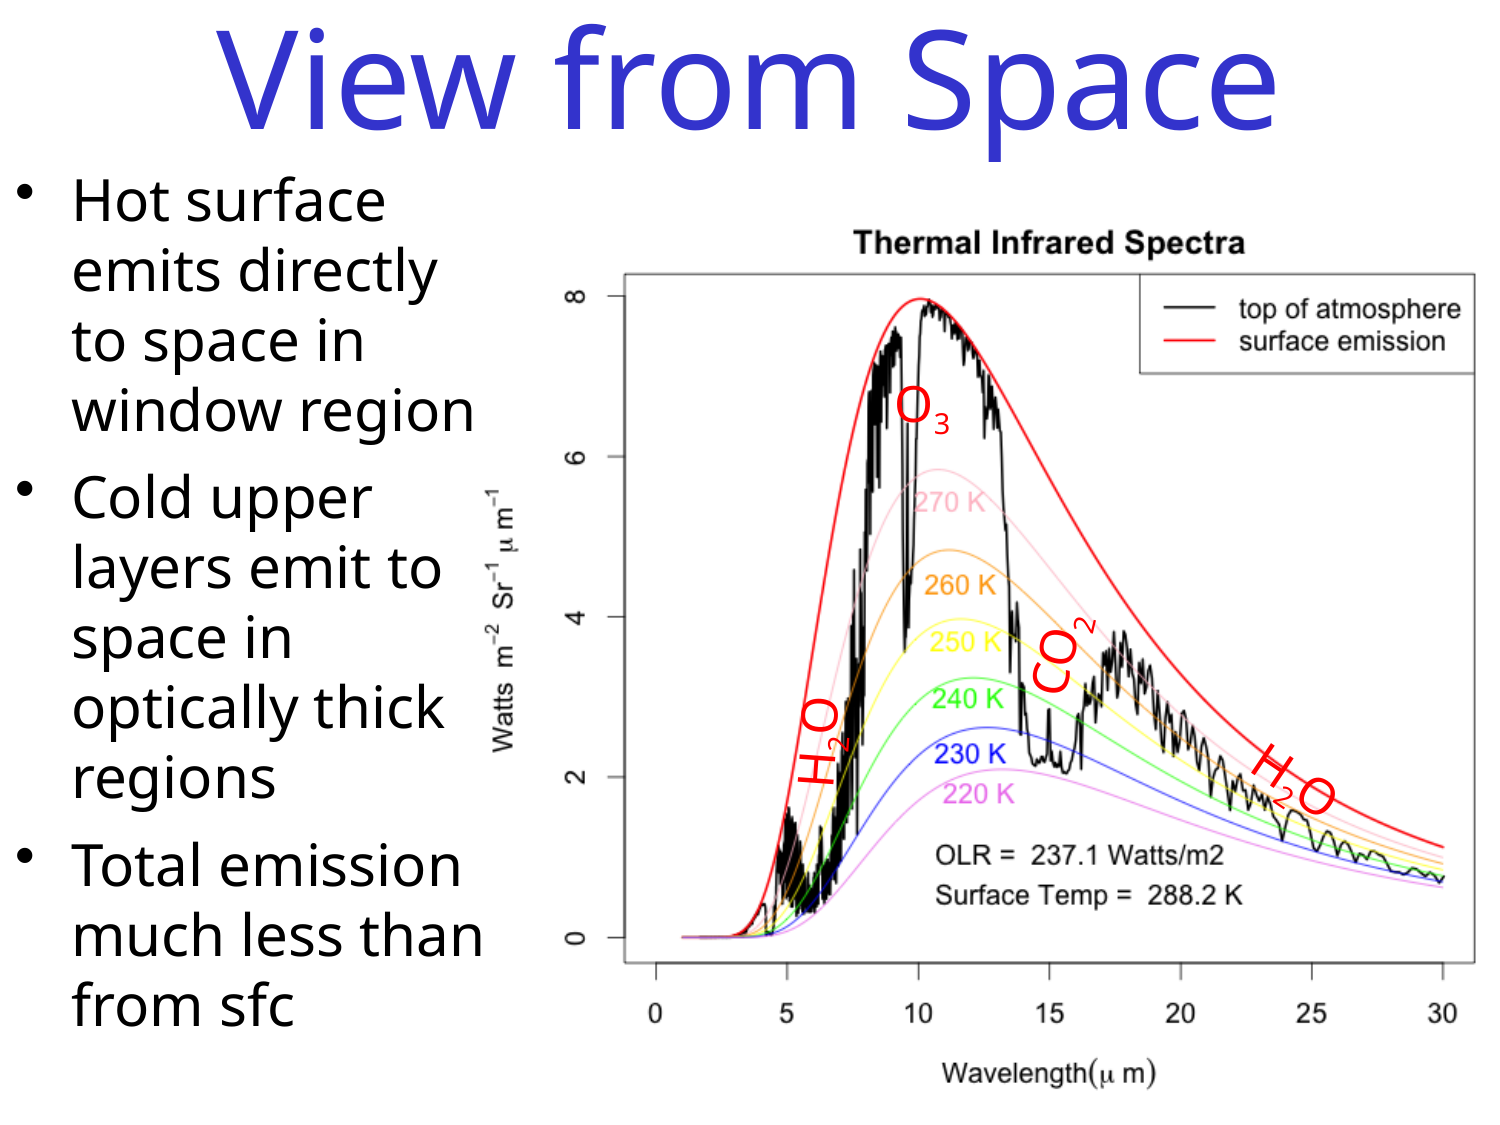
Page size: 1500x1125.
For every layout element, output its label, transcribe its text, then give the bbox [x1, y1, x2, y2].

list Hot surface emits directly to space in window region Cold upper layers emit to space in optically thick regions Total emission much less than from sfc [0, 155, 507, 1112]
title View from Space [0, 4, 1500, 145]
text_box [459, 208, 1500, 1125]
